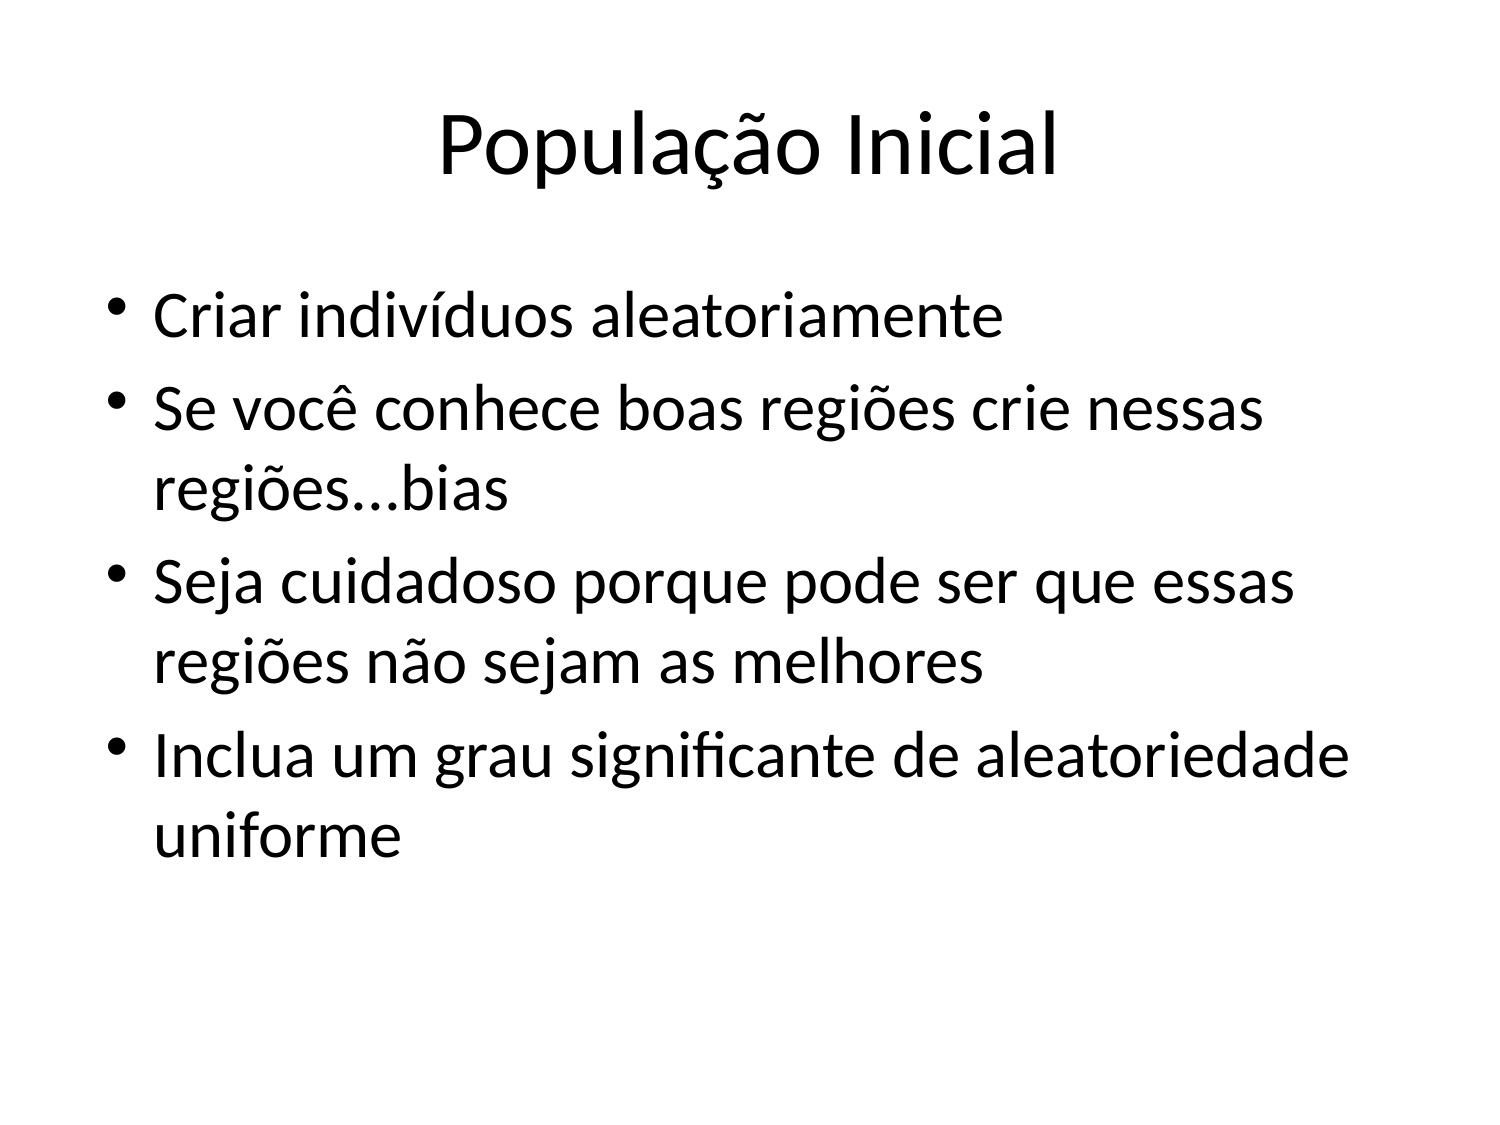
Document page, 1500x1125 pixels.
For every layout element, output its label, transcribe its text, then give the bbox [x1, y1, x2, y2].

list Criar indivíduos aleatoriamente Se você conhece boas regiões crie nessas regiões...bias Seja cuidadoso porque pode ser que essas regiões não sejam as melhores Inclua um grau significante de aleatoriedade uniforme [74, 263, 1425, 993]
title População Inicial [74, 51, 1425, 226]
